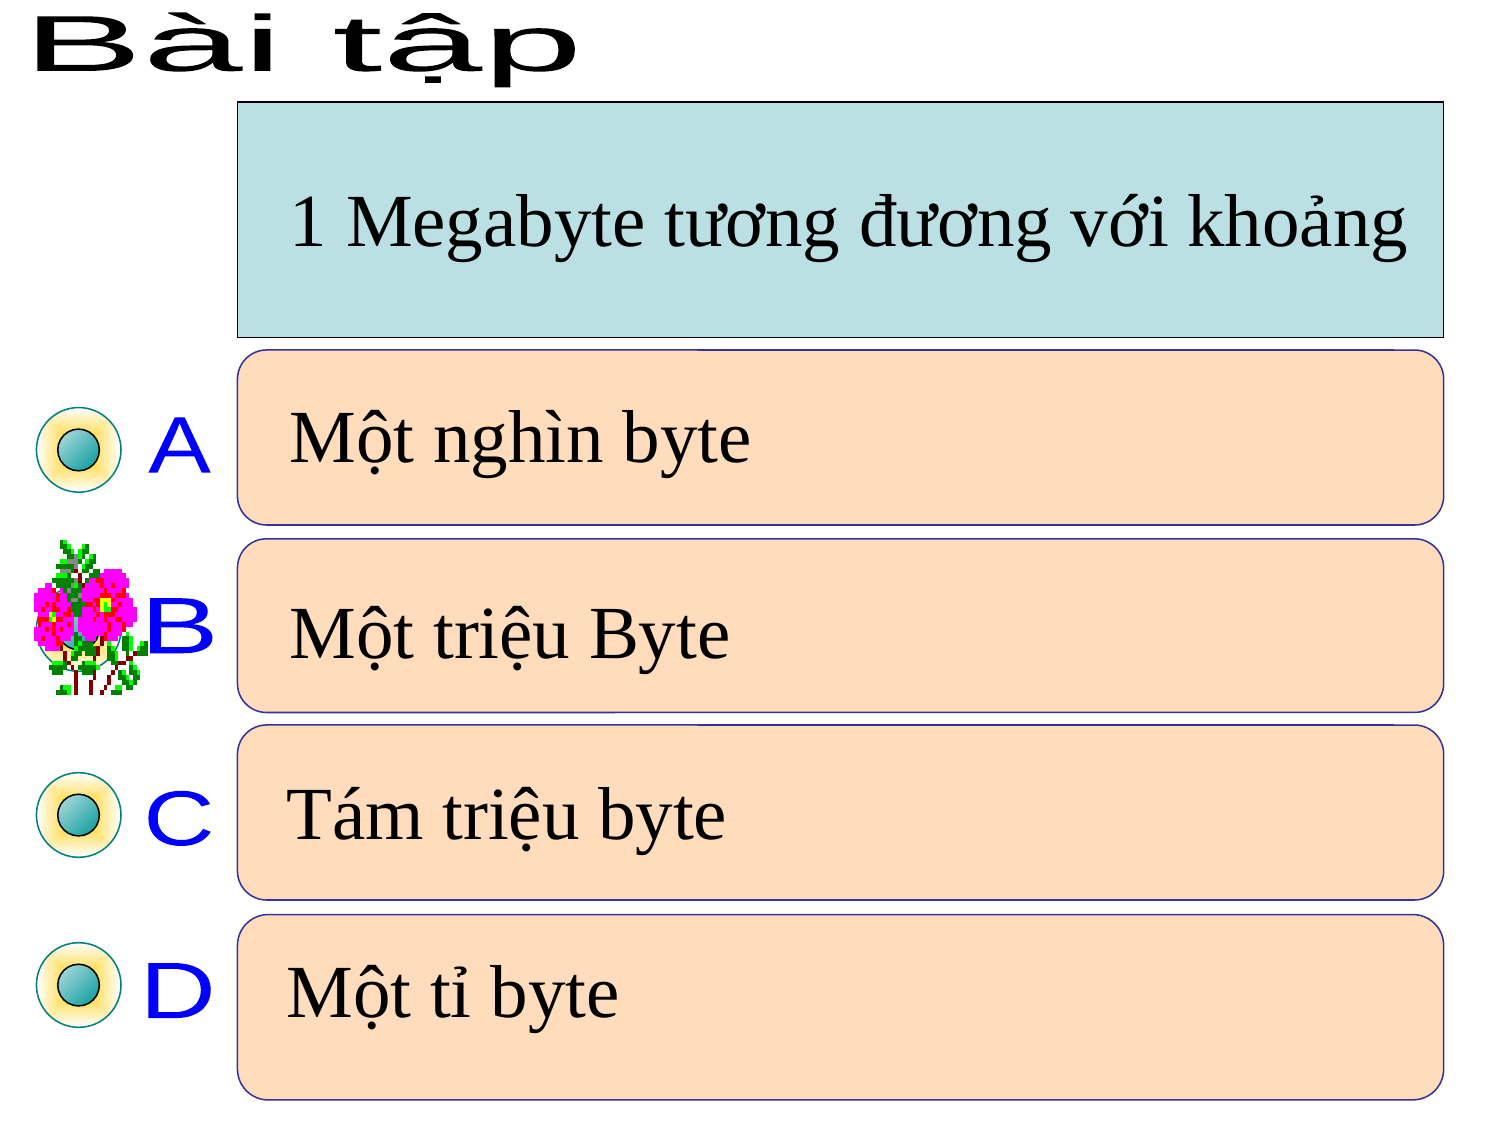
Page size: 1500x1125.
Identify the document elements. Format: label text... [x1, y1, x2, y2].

text_box Tám triệu byte [271, 756, 1425, 862]
text_box Một tỉ byte [271, 935, 1412, 1041]
picture [31, 540, 148, 696]
list 1 Megabyte tương đương với khoảng [274, 150, 1428, 804]
text_box Một triệu Byte [274, 562, 1411, 681]
text_box Một nghìn byte [274, 379, 1411, 485]
